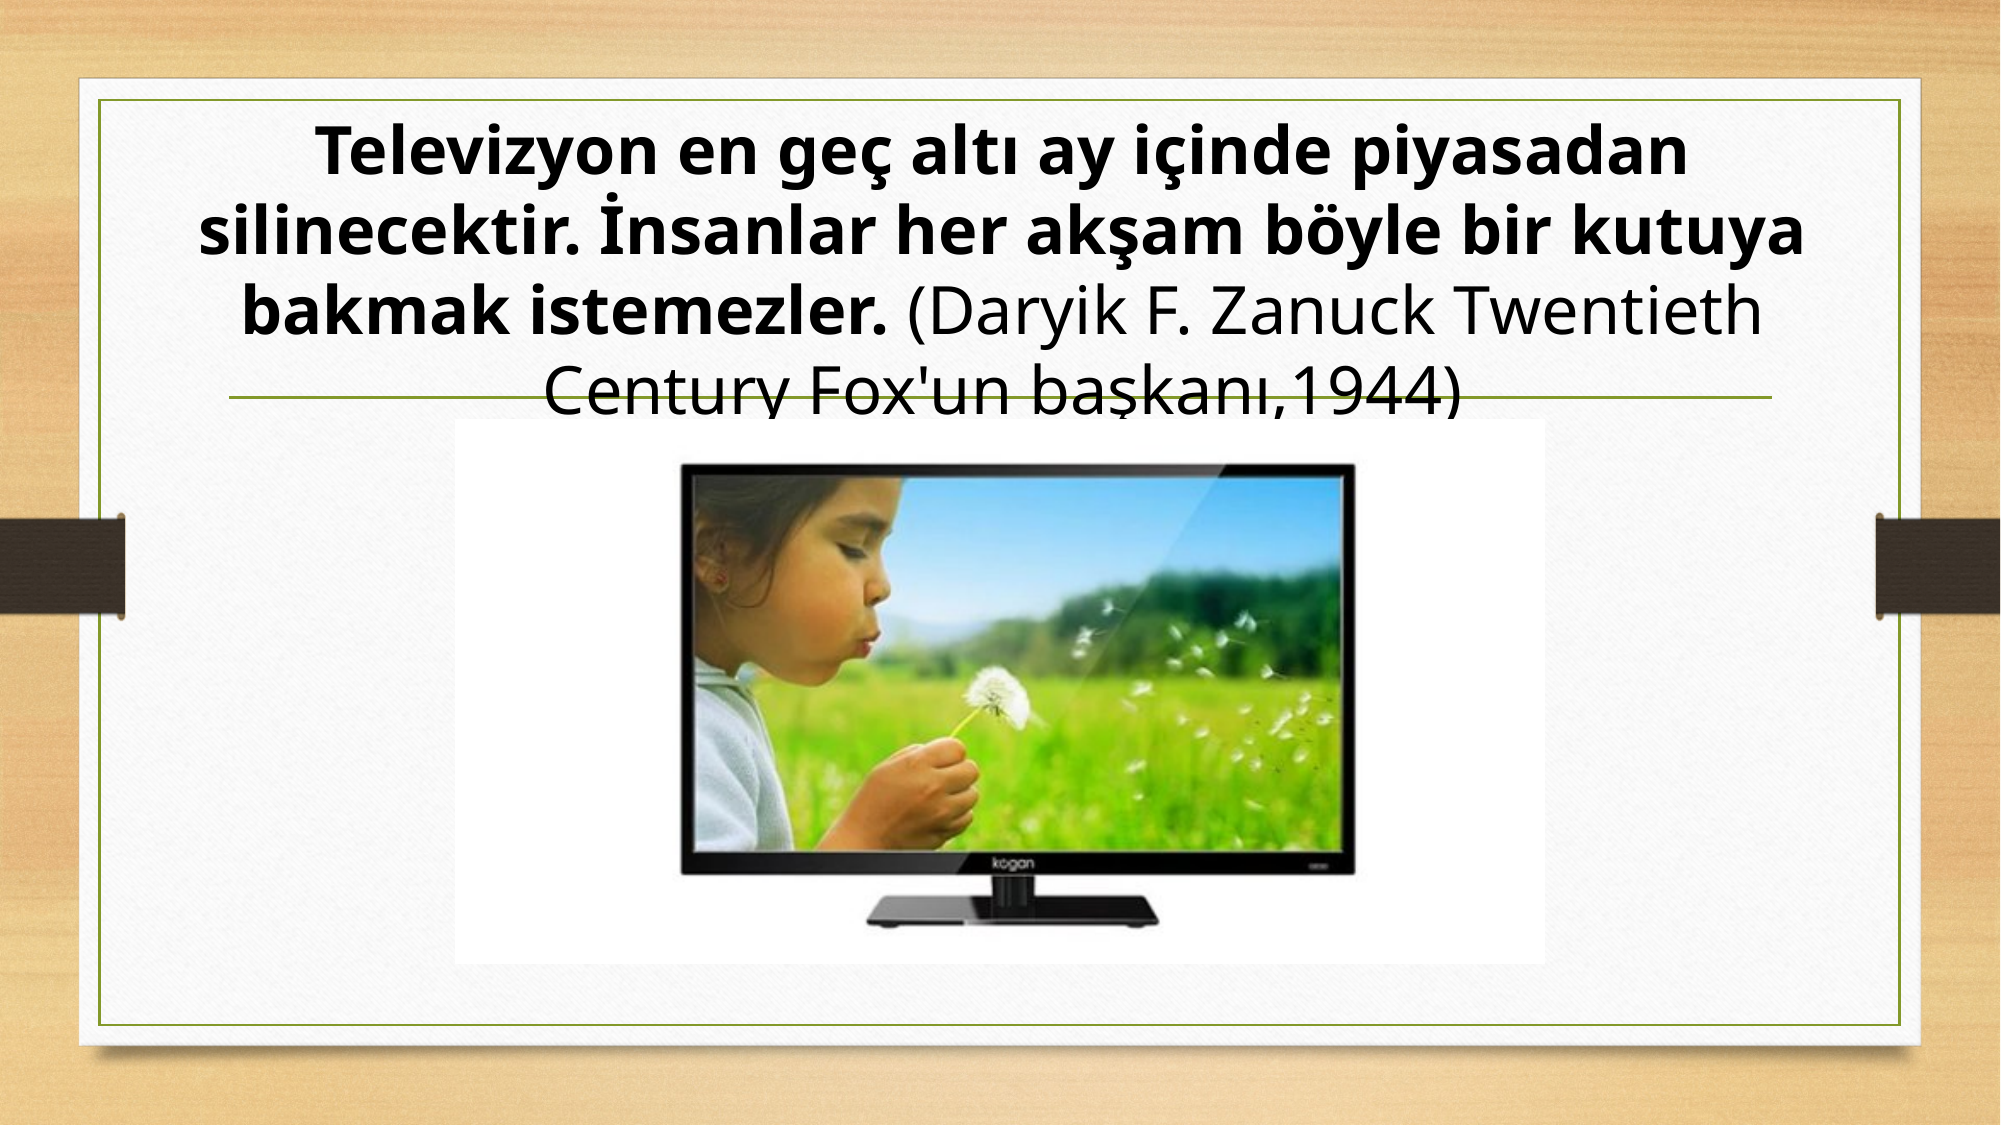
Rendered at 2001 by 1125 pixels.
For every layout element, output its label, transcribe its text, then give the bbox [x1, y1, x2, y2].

title Televizyon en geç altı ay içinde piyasadan silinecektir. İnsanlar her akşam böyle bir kutuya bakmak istemezler. (Daryik F. Zanuck Twentieth Century Fox'un başkanı,1944) [109, 161, 1898, 375]
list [455, 419, 1545, 964]
picture [0, 0, 2001, 1125]
